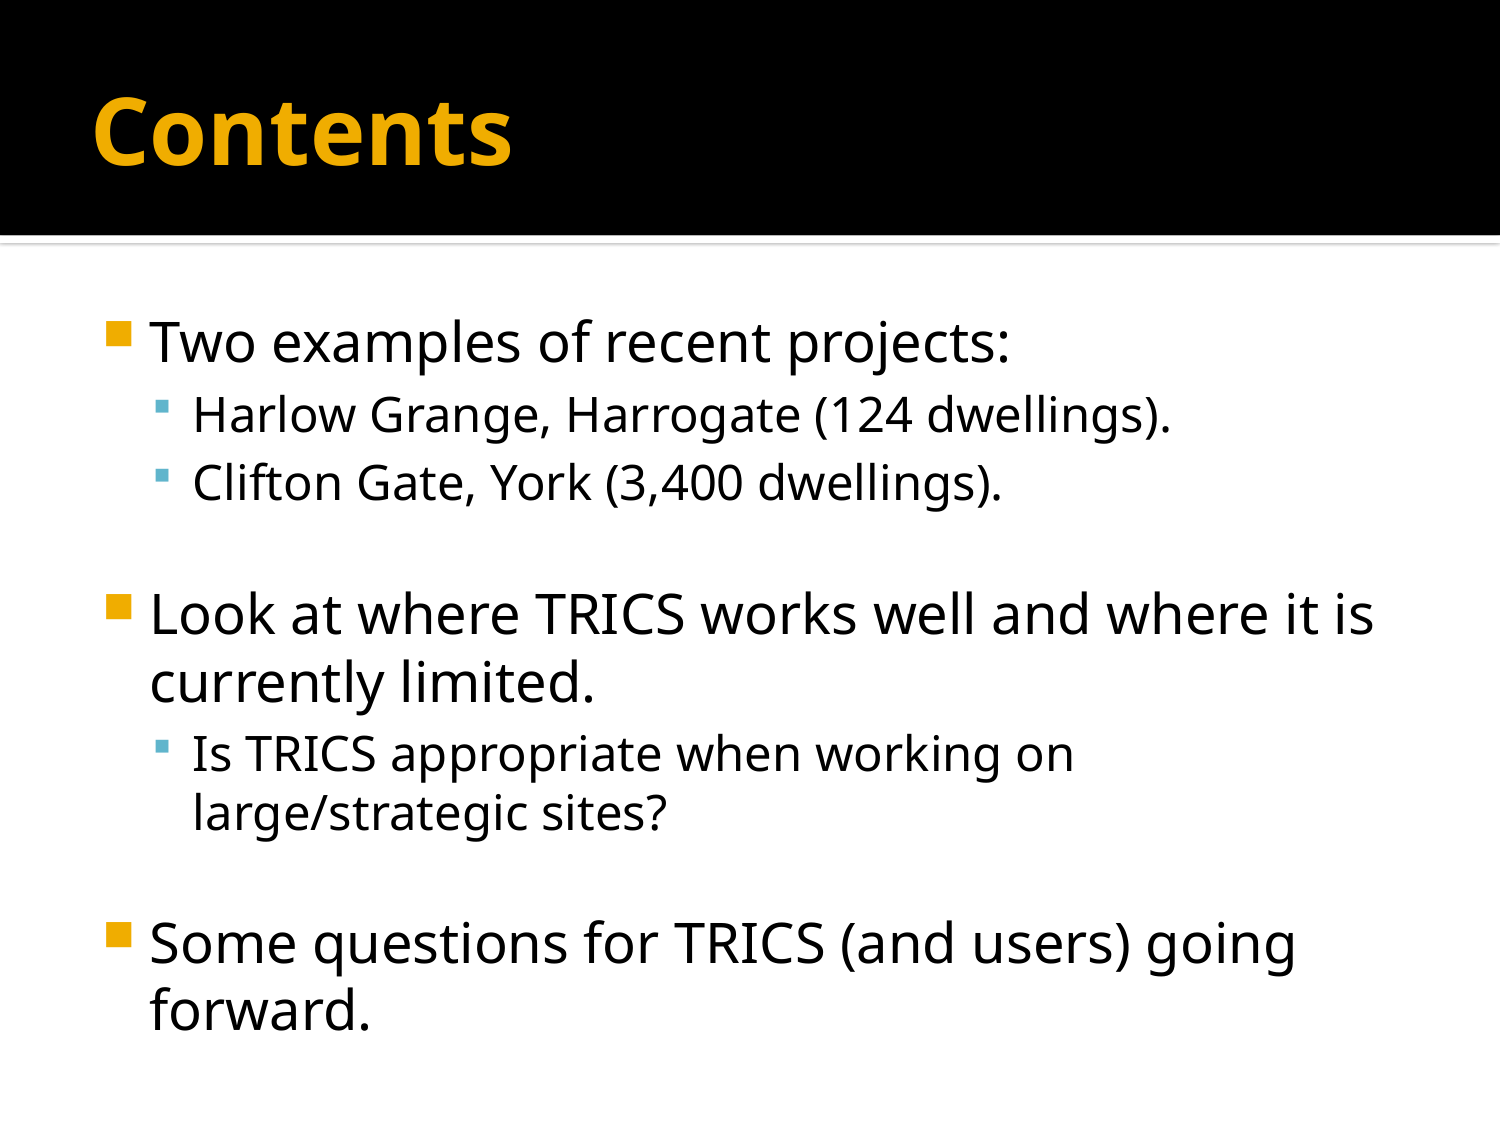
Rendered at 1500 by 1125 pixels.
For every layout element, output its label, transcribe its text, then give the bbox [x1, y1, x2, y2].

list Two examples of recent projects: Harlow Grange, Harrogate (124 dwellings). Clifton Gate, York (3,400 dwellings). Look at where TRICS works well and where it is currently limited. Is TRICS appropriate when working on large/strategic sites? Some questions for TRICS (and users) going forward. [75, 291, 1425, 1050]
title Contents [75, 25, 1425, 231]
